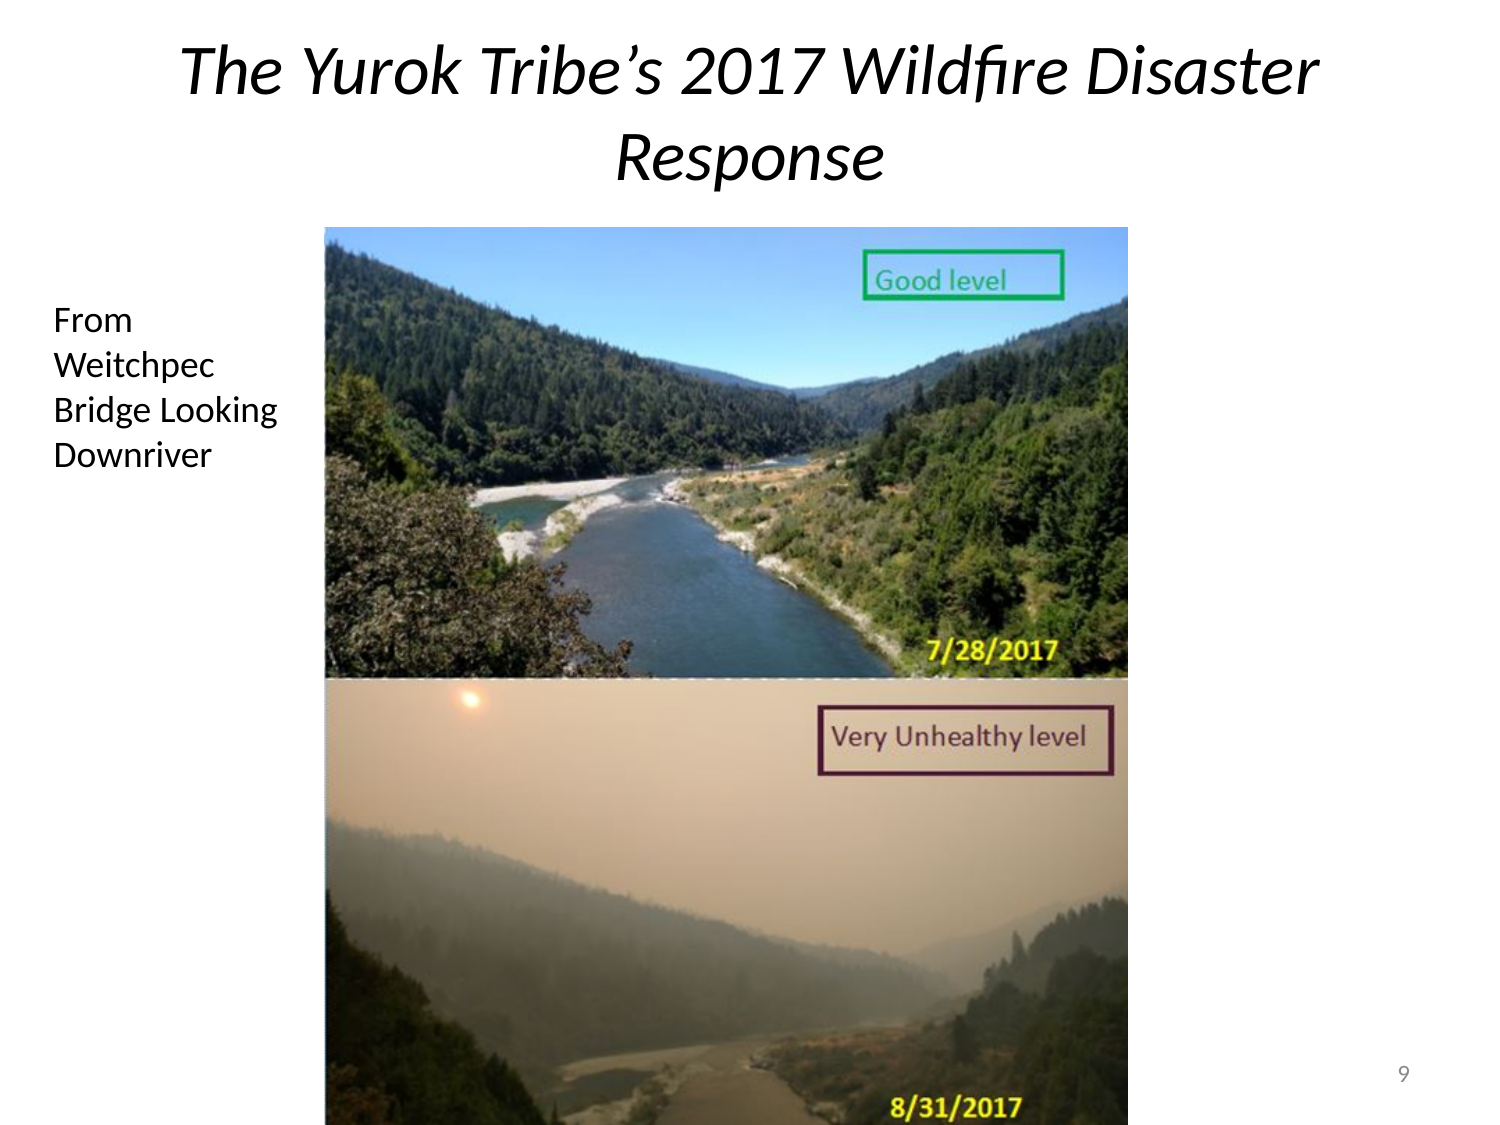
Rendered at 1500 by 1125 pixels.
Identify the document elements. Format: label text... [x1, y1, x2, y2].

title The Yurok Tribe’s 2017 Wildfire Disaster Response [75, 15, 1425, 203]
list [324, 227, 1128, 1125]
text_box From Weitchpec Bridge Looking Downriver [38, 287, 294, 483]
slide_number 9 [1133, 1042, 1425, 1103]
